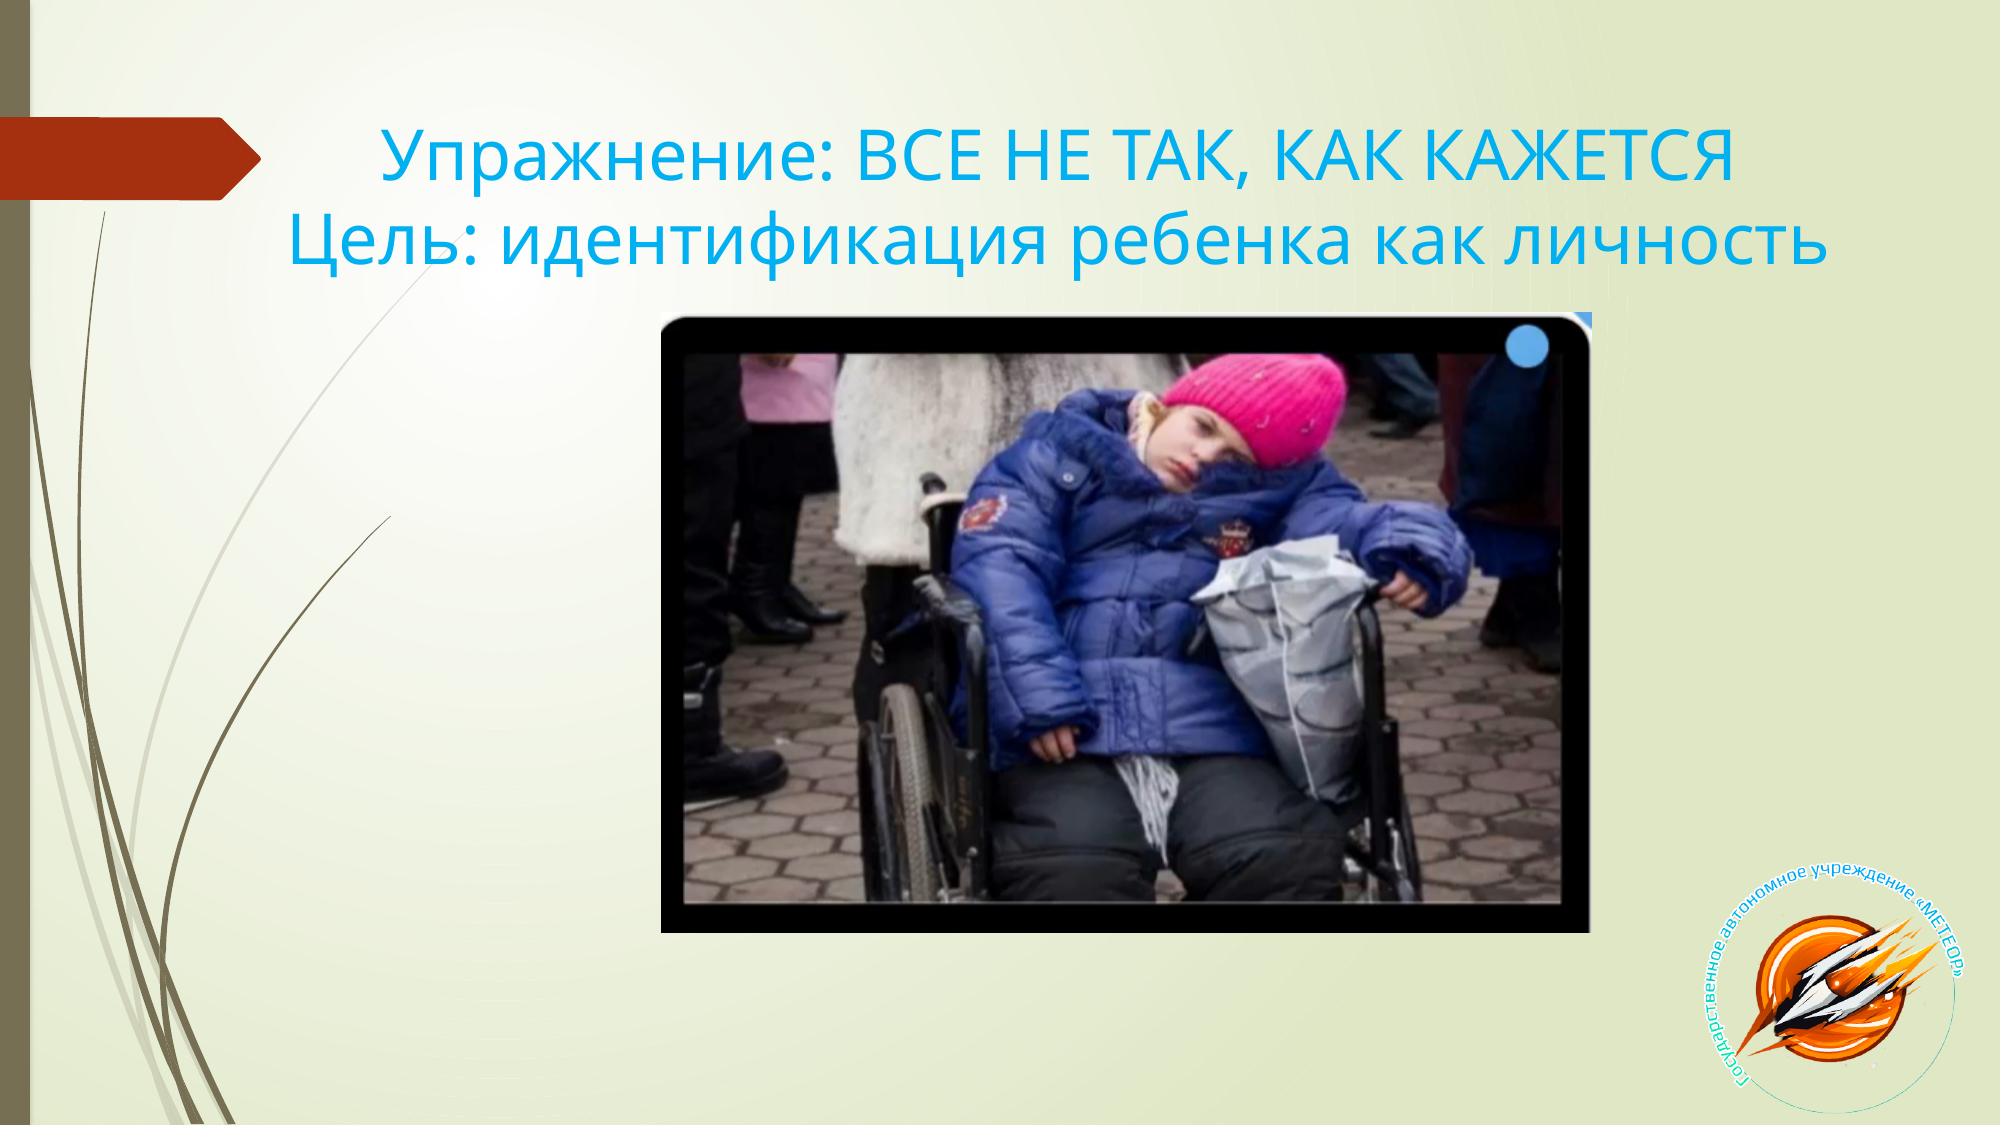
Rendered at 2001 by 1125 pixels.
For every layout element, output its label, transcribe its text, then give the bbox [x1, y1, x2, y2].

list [660, 312, 1592, 933]
title Упражнение: ВСЕ НЕ ТАК, КАК КАЖЕТСЯ Цель: идентификация ребенка как личность [261, 102, 1858, 313]
picture [1615, 834, 2001, 1125]
